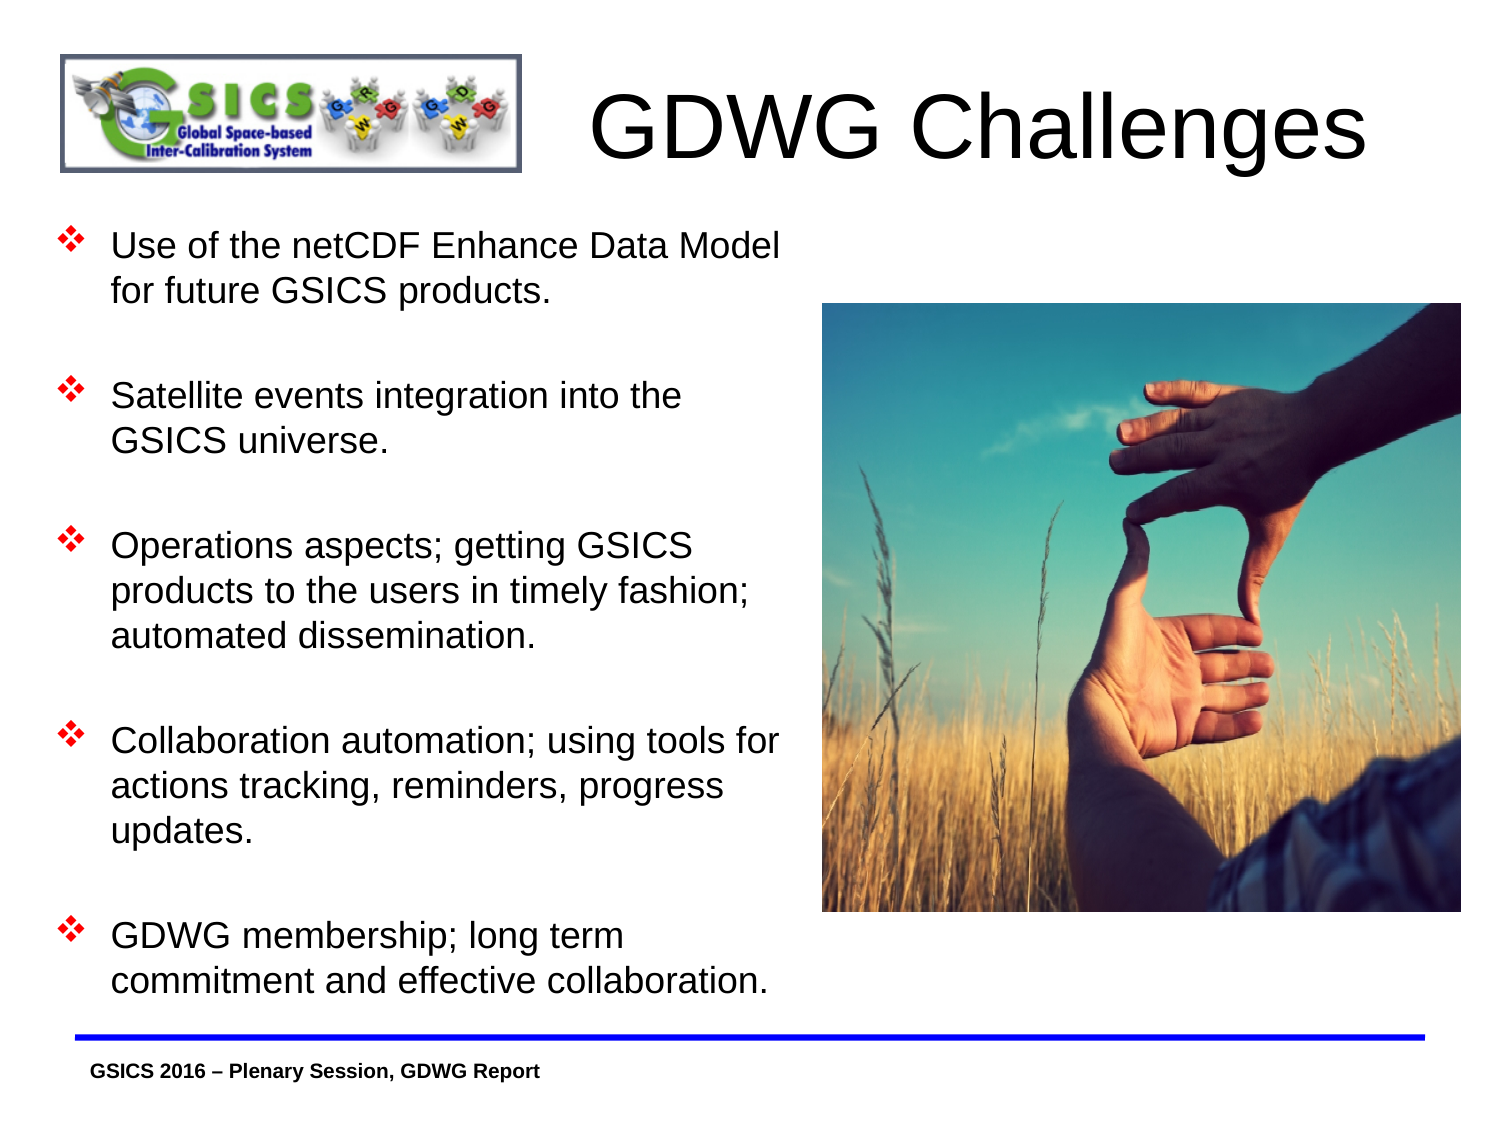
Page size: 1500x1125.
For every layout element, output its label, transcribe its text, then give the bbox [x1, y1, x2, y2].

list Use of the netCDF Enhance Data Model for future GSICS products. Satellite events integration into the GSICS universe. Operations aspects; getting GSICS products to the users in timely fashion; automated dissemination. Collaboration automation; using tools for actions tracking, reminders, progress updates. GDWG membership; long term commitment and effective collaboration. [39, 212, 825, 1024]
picture [822, 303, 1461, 912]
picture [60, 54, 522, 173]
title GDWG Challenges [558, 59, 1425, 180]
